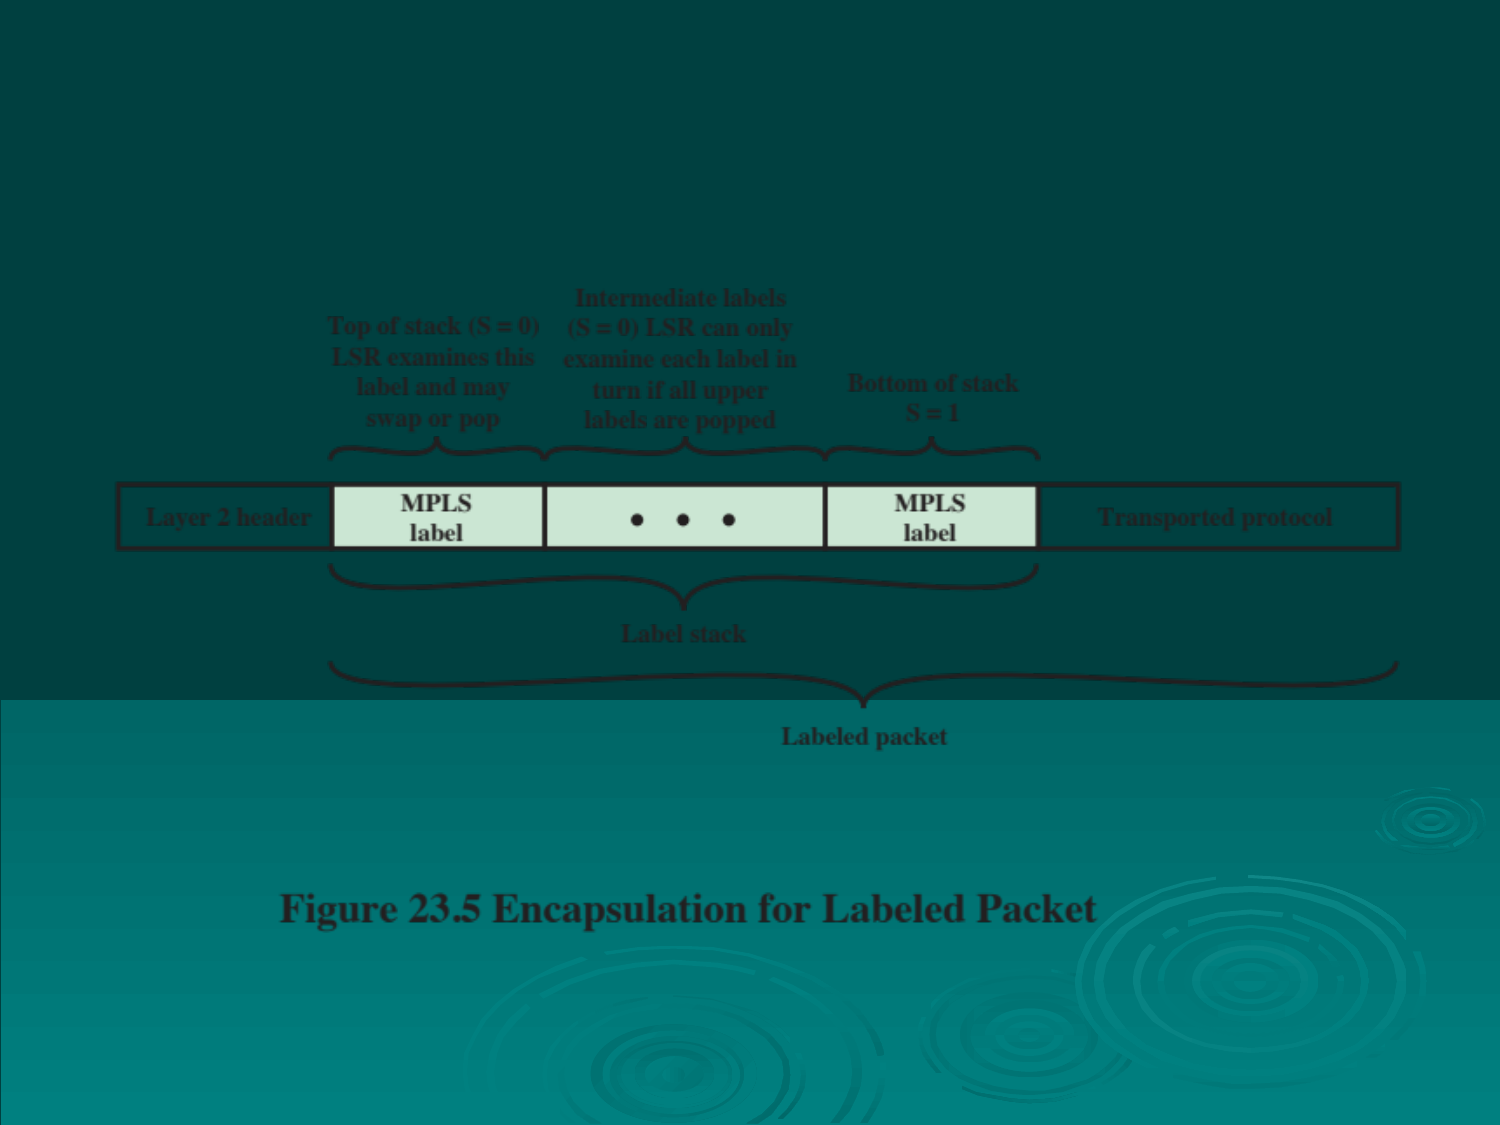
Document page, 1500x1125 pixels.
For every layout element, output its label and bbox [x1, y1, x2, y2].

picture [37, 199, 1456, 1001]
